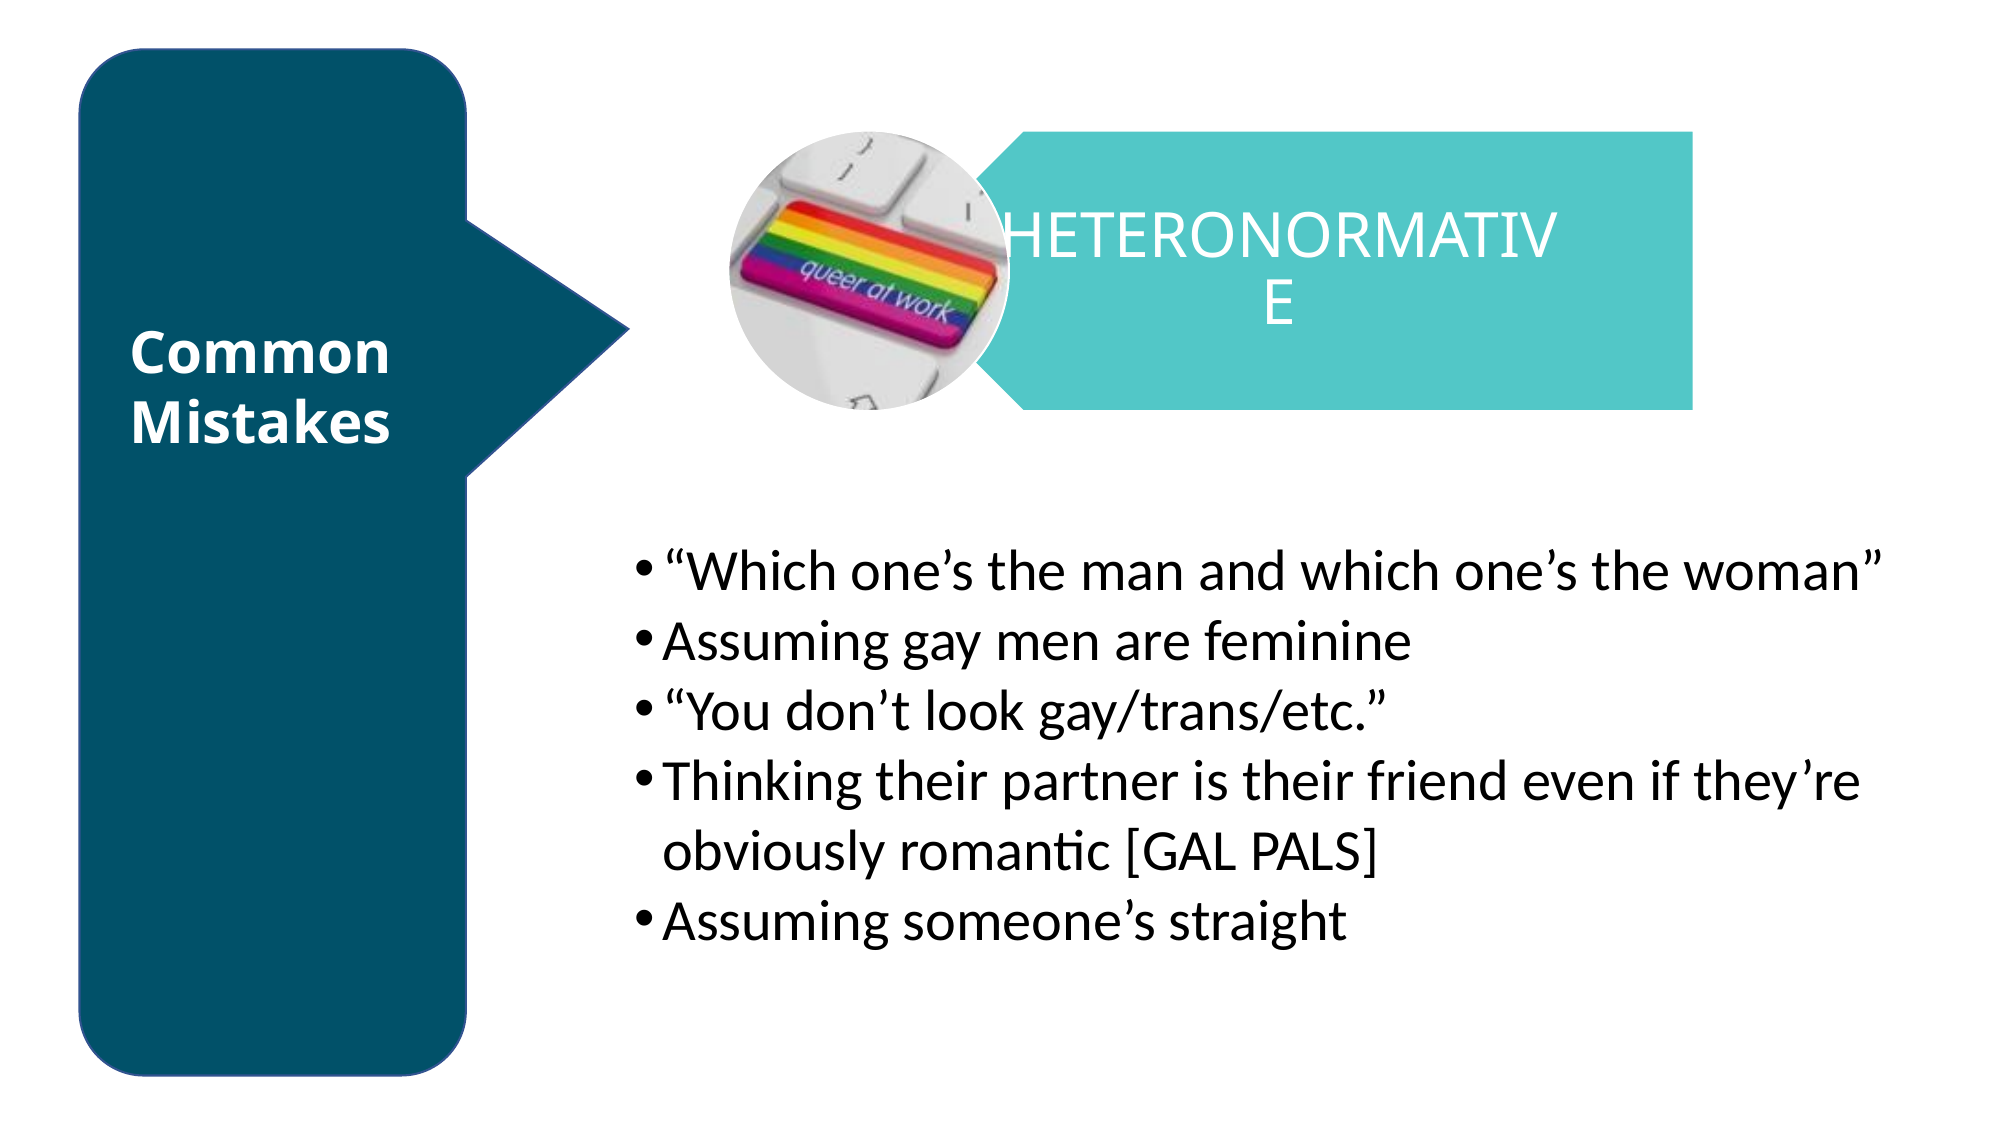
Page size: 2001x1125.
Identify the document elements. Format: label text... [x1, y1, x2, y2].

text_box [78, 48, 619, 1077]
text_box “Which one’s the man and which one’s the woman” Assuming gay men are feminine “You don’t look gay/trans/etc.” Thinking their partner is their friend even if they’re obviously romantic [GAL PALS] Assuming someone’s straight [619, 524, 1936, 960]
text_box Common Mistakes [115, 307, 430, 463]
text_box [619, 130, 1839, 412]
